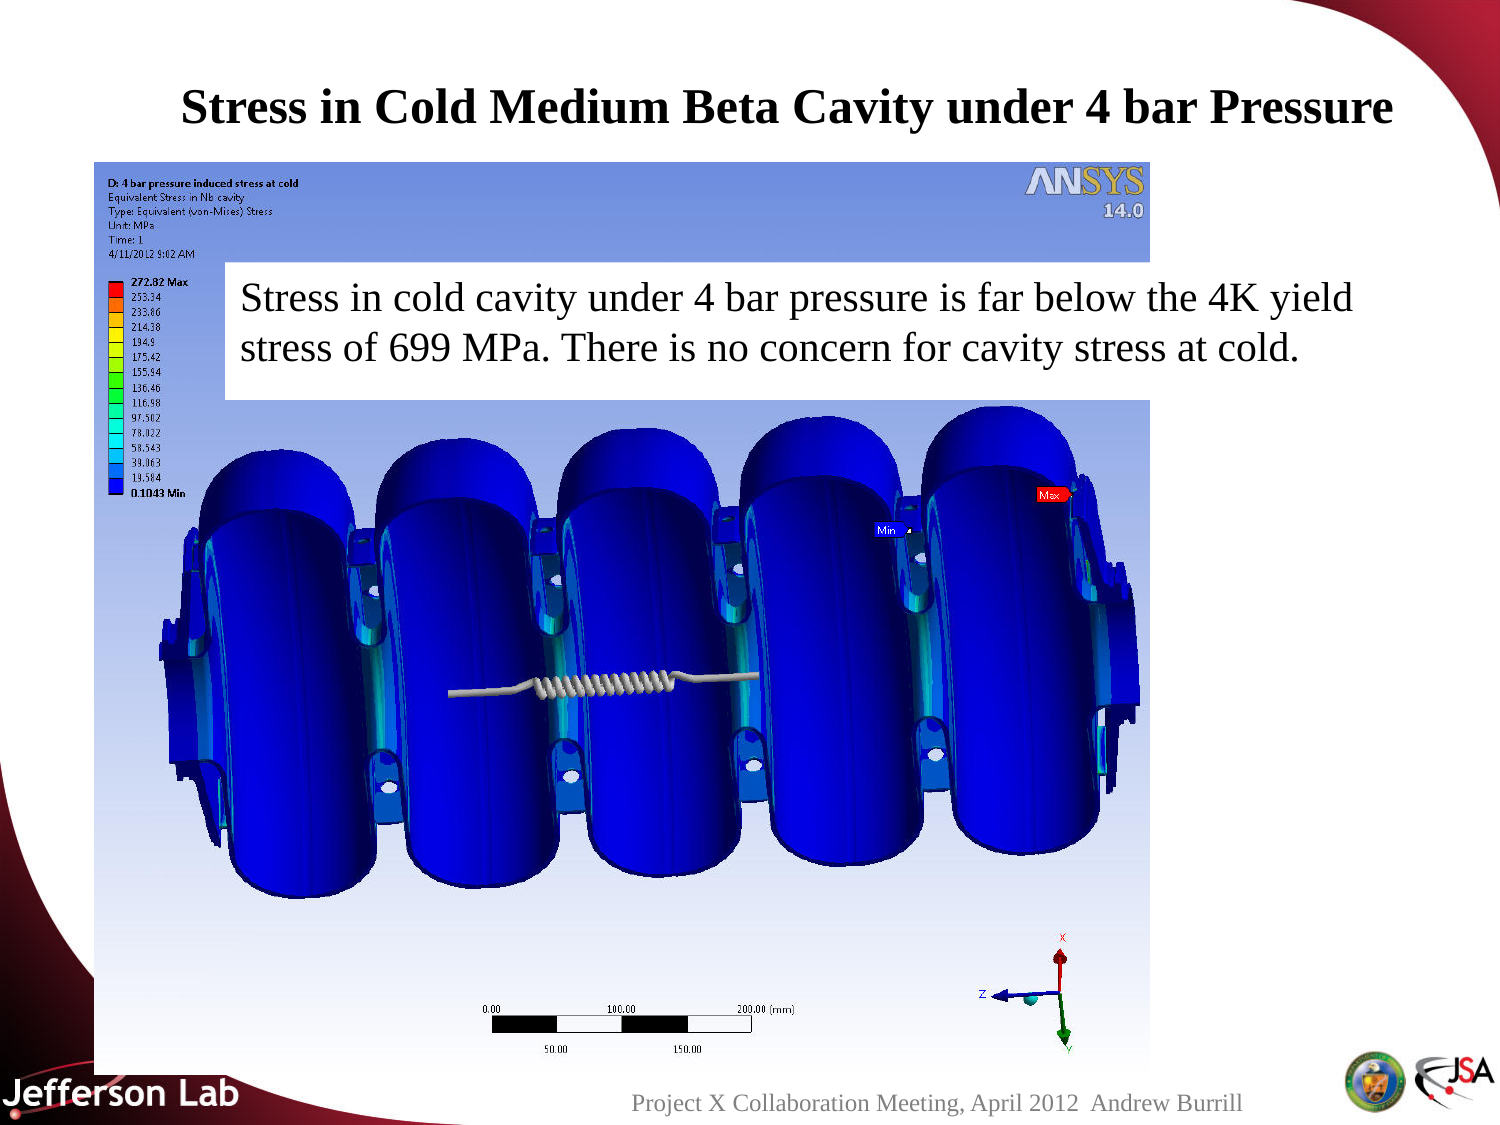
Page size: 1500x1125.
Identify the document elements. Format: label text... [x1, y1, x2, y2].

picture [0, 0, 1500, 1125]
title Stress in Cold Medium Beta Cavity under 4 bar Pressure [149, 44, 1426, 163]
list Stress in cold cavity under 4 bar pressure is far below the 4K yield stress of 699 MPa. There is no concern for cavity stress at cold. [1155, 262, 1463, 401]
